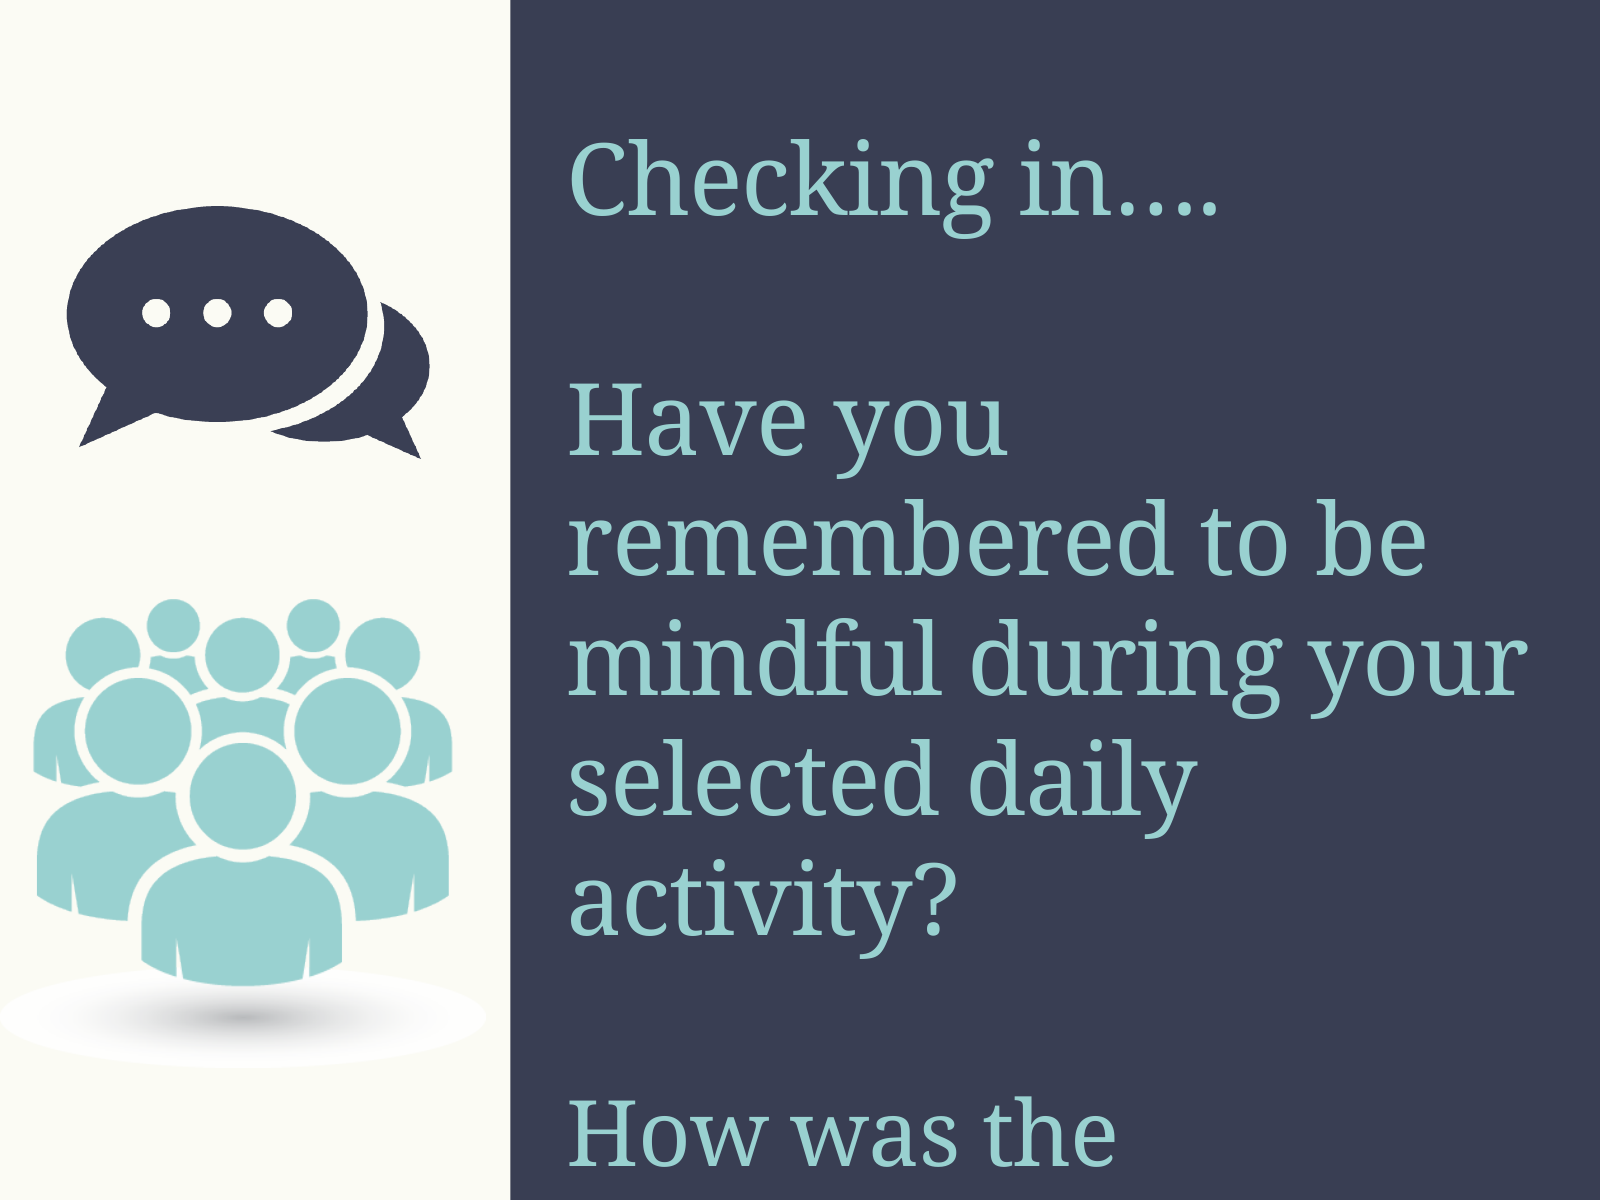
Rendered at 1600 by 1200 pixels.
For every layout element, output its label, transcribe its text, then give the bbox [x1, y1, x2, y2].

picture [66, 206, 430, 459]
picture [0, 599, 486, 1068]
title Checking in…. Have you remembered to be mindful during your selected daily activity? How was the experience? [564, 115, 1563, 1200]
text_box [511, 0, 1600, 1200]
text_box [0, 0, 511, 1200]
